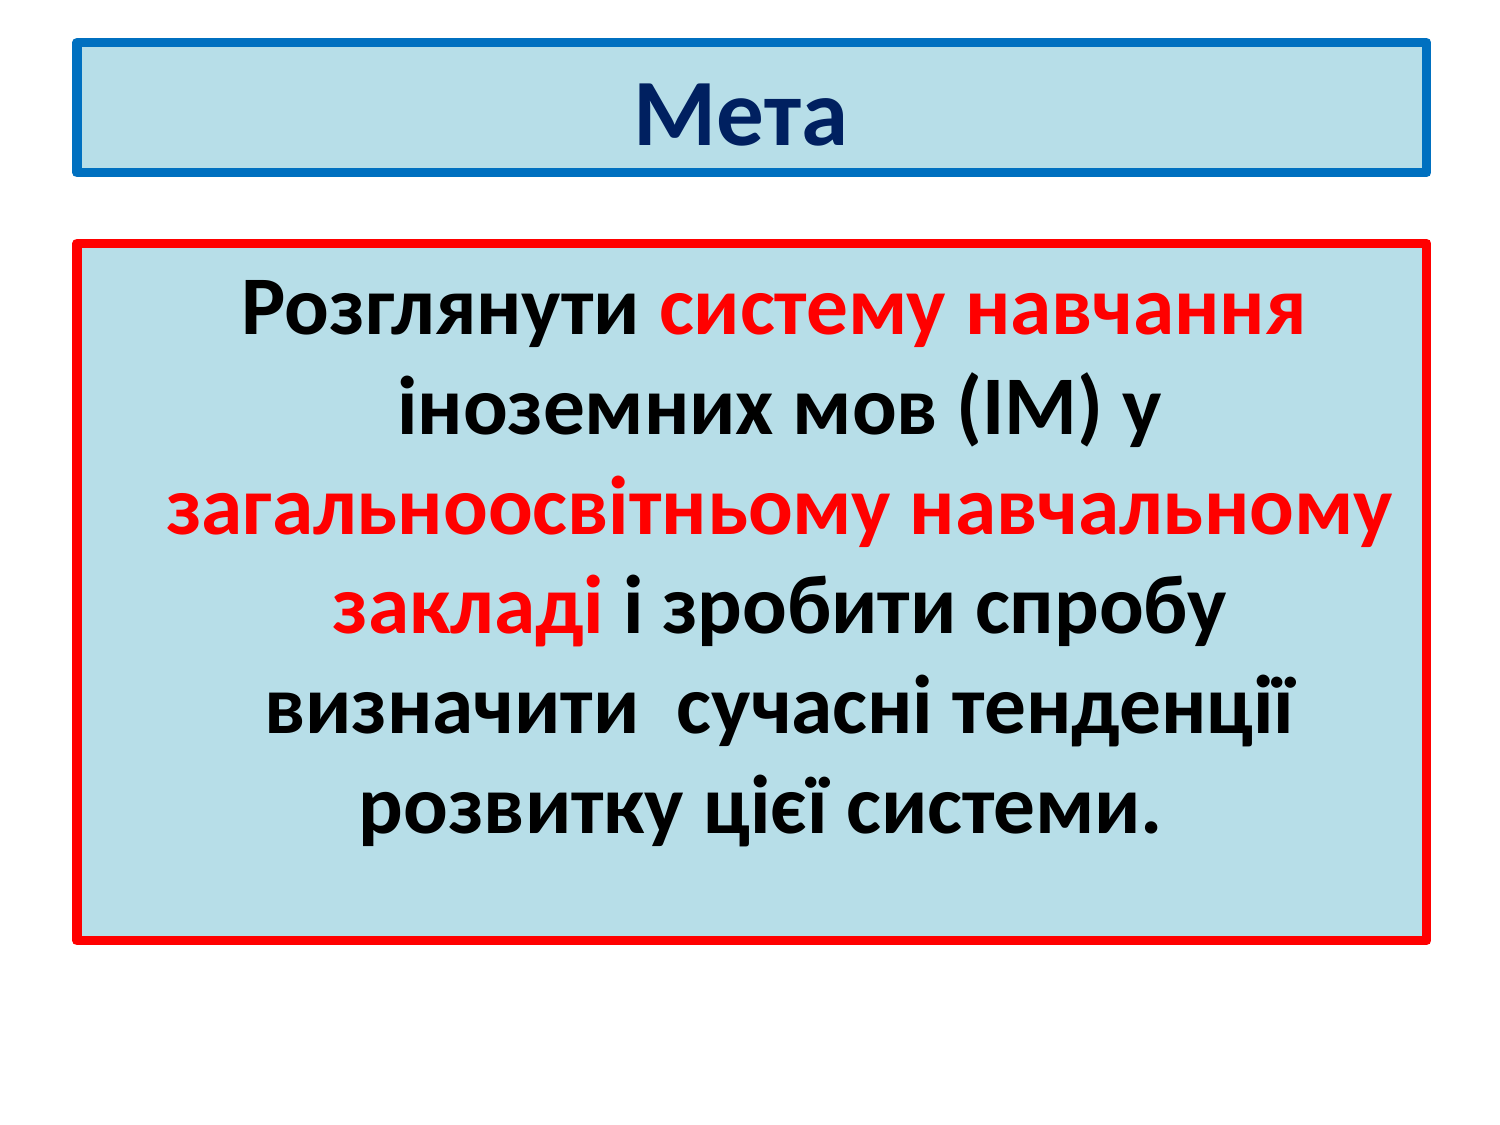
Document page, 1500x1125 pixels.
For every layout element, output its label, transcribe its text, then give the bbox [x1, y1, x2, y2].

title Мета [76, 42, 1427, 173]
list Розглянути систему навчання іноземних мов (ІМ) у загальноосвітньому навчальному закладі і зробити спробу визначити сучасні тенденції розвитку цієї системи. [76, 243, 1427, 941]
